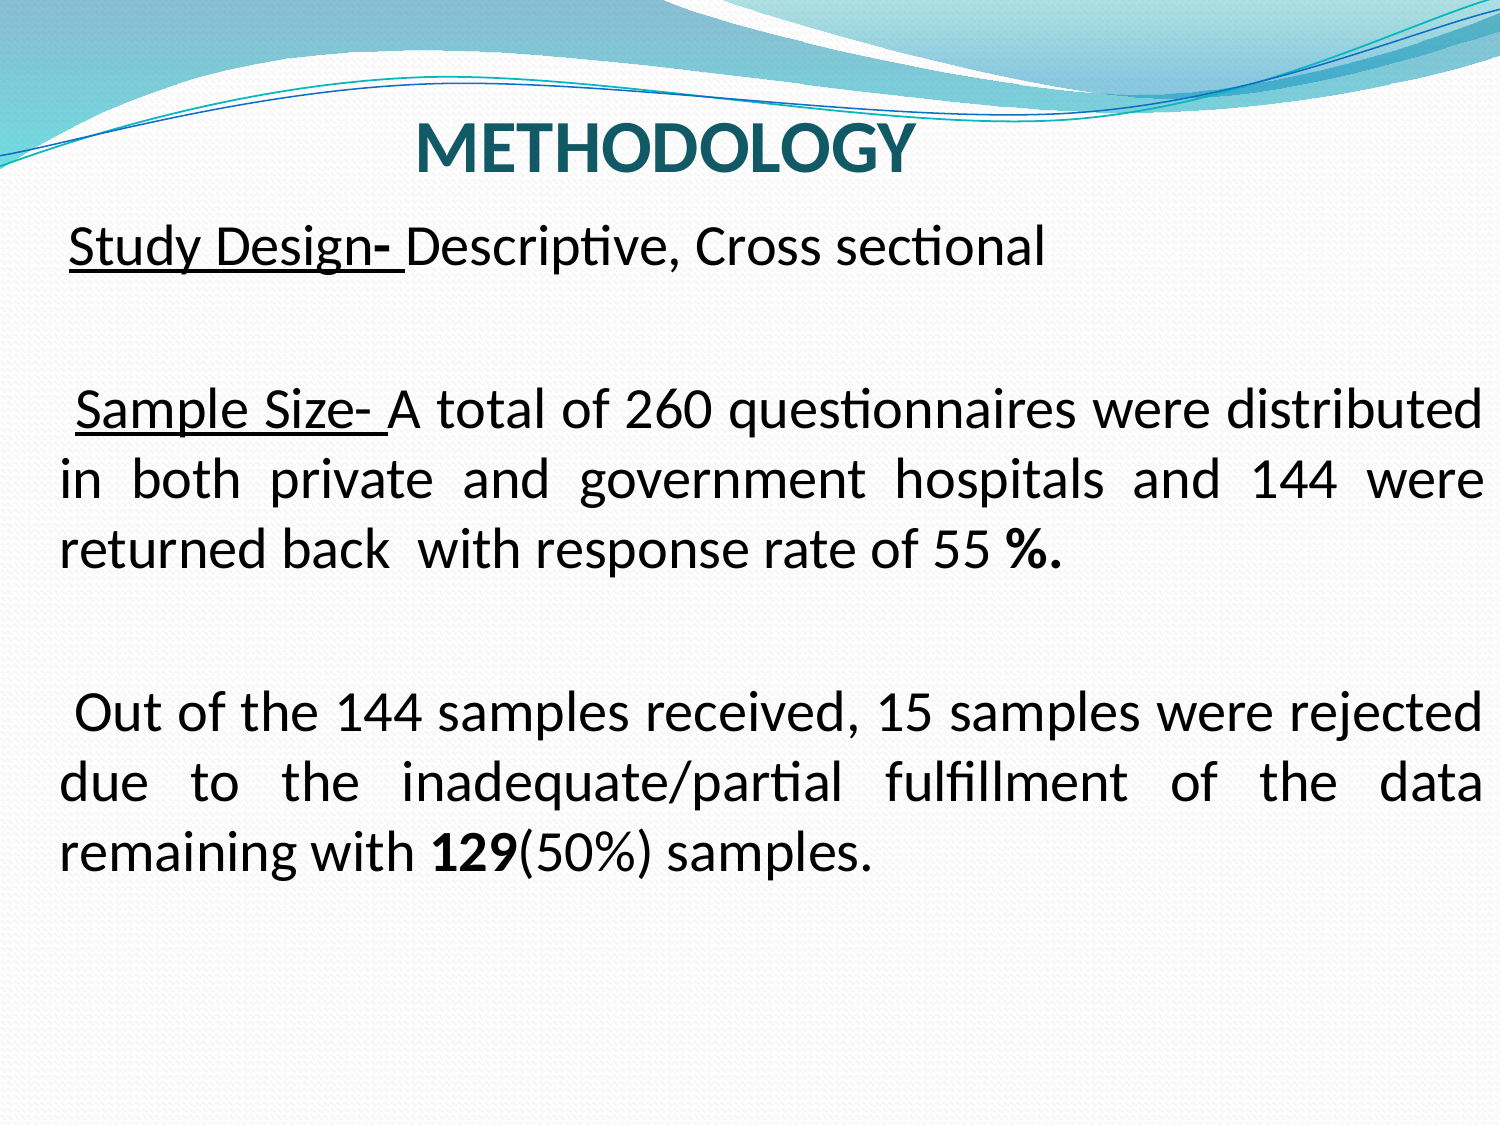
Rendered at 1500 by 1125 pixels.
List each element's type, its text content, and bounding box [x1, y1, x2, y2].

title METHODOLOGY [75, 62, 1425, 188]
list Study Design- Descriptive, Cross sectional Sample Size- A total of 260 questionnaires were distributed in both private and government hospitals and 144 were returned back with response rate of 55 %. Out of the 144 samples received, 15 samples were rejected due to the inadequate/partial fulfillment of the data remaining with 129(50%) samples. [0, 200, 1500, 1125]
